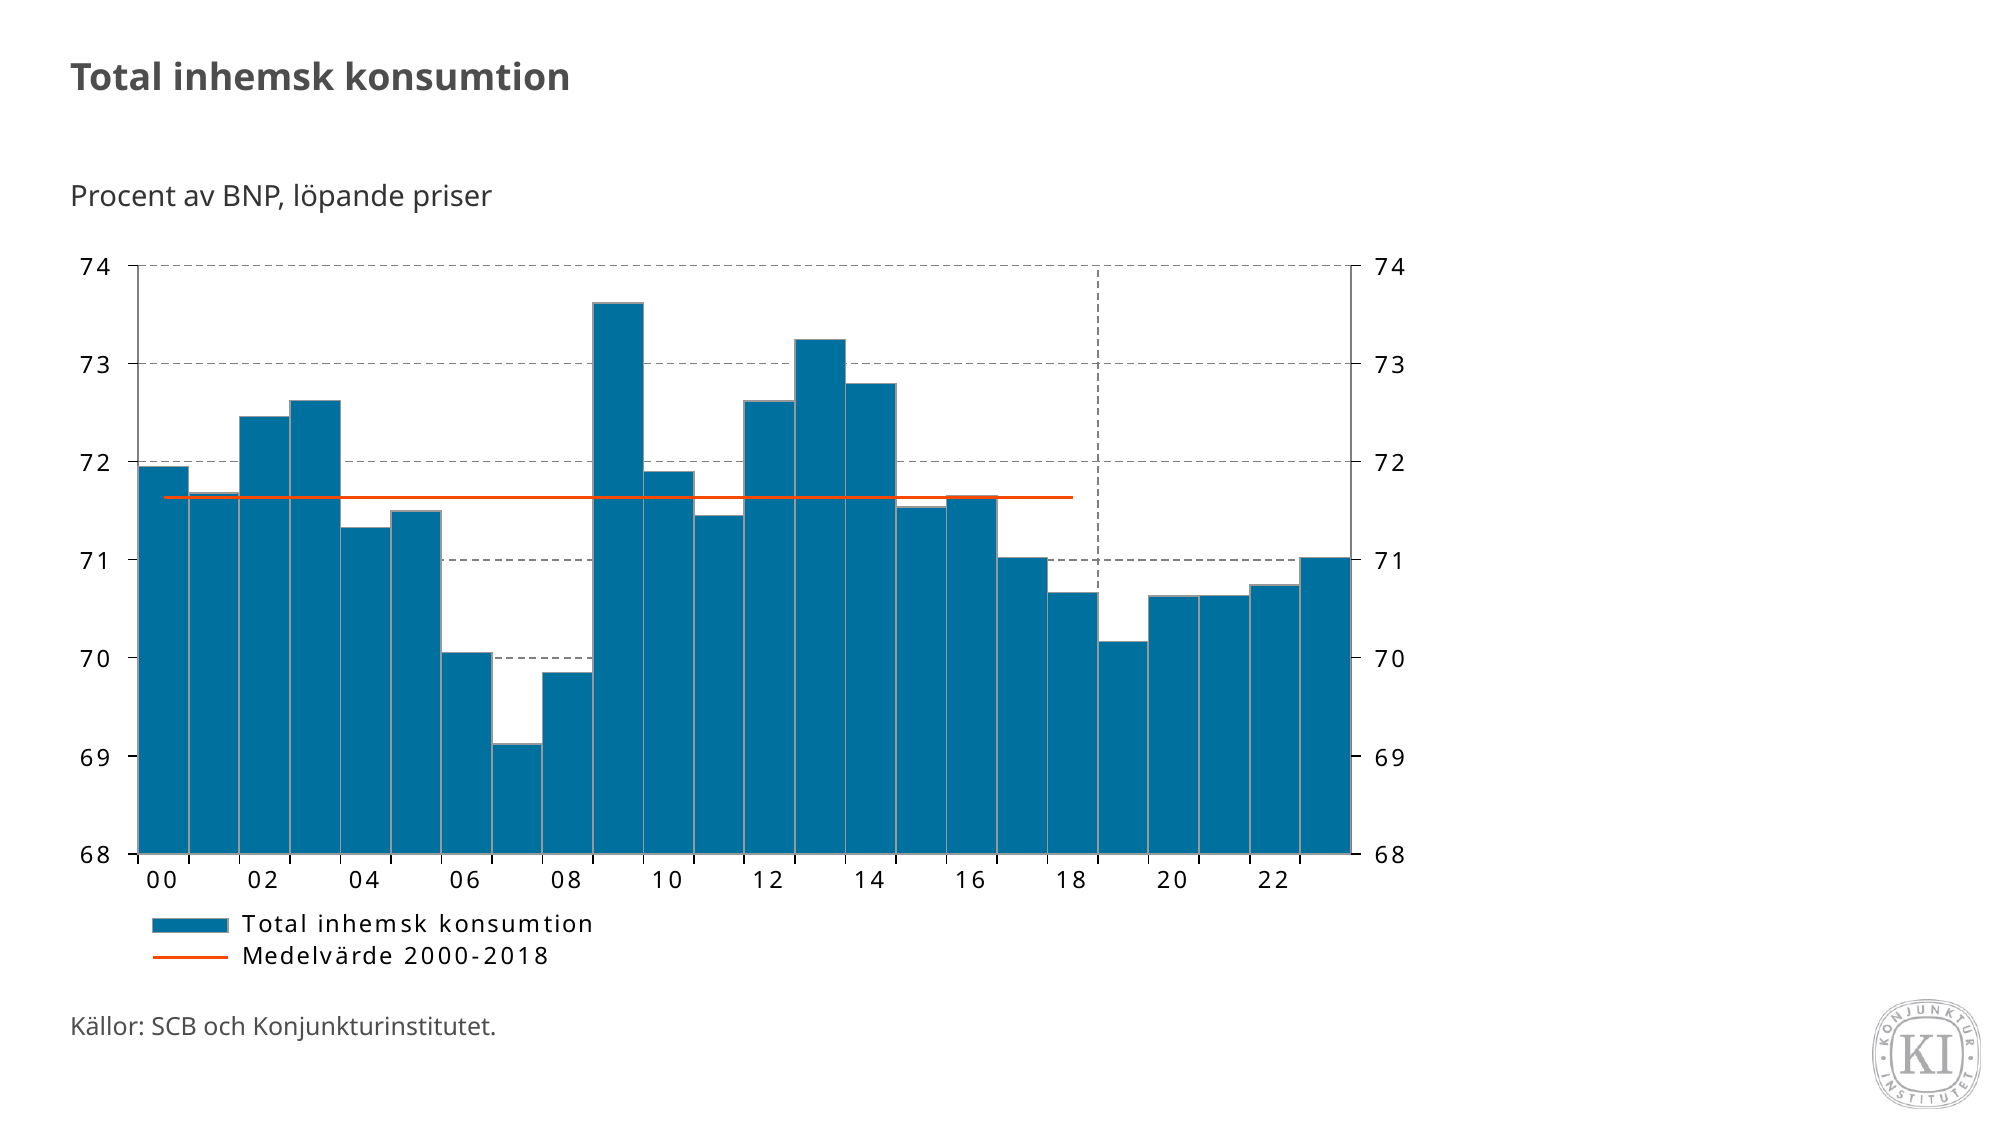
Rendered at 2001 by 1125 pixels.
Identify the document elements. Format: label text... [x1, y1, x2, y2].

list Procent av BNP, löpande priser [55, 137, 1476, 220]
picture [1872, 999, 1981, 1109]
title Total inhemsk konsumtion [55, 45, 1476, 128]
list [30, 228, 1453, 998]
subtitle Källor: SCB och Konjunkturinstitutet. [55, 1003, 1476, 1106]
